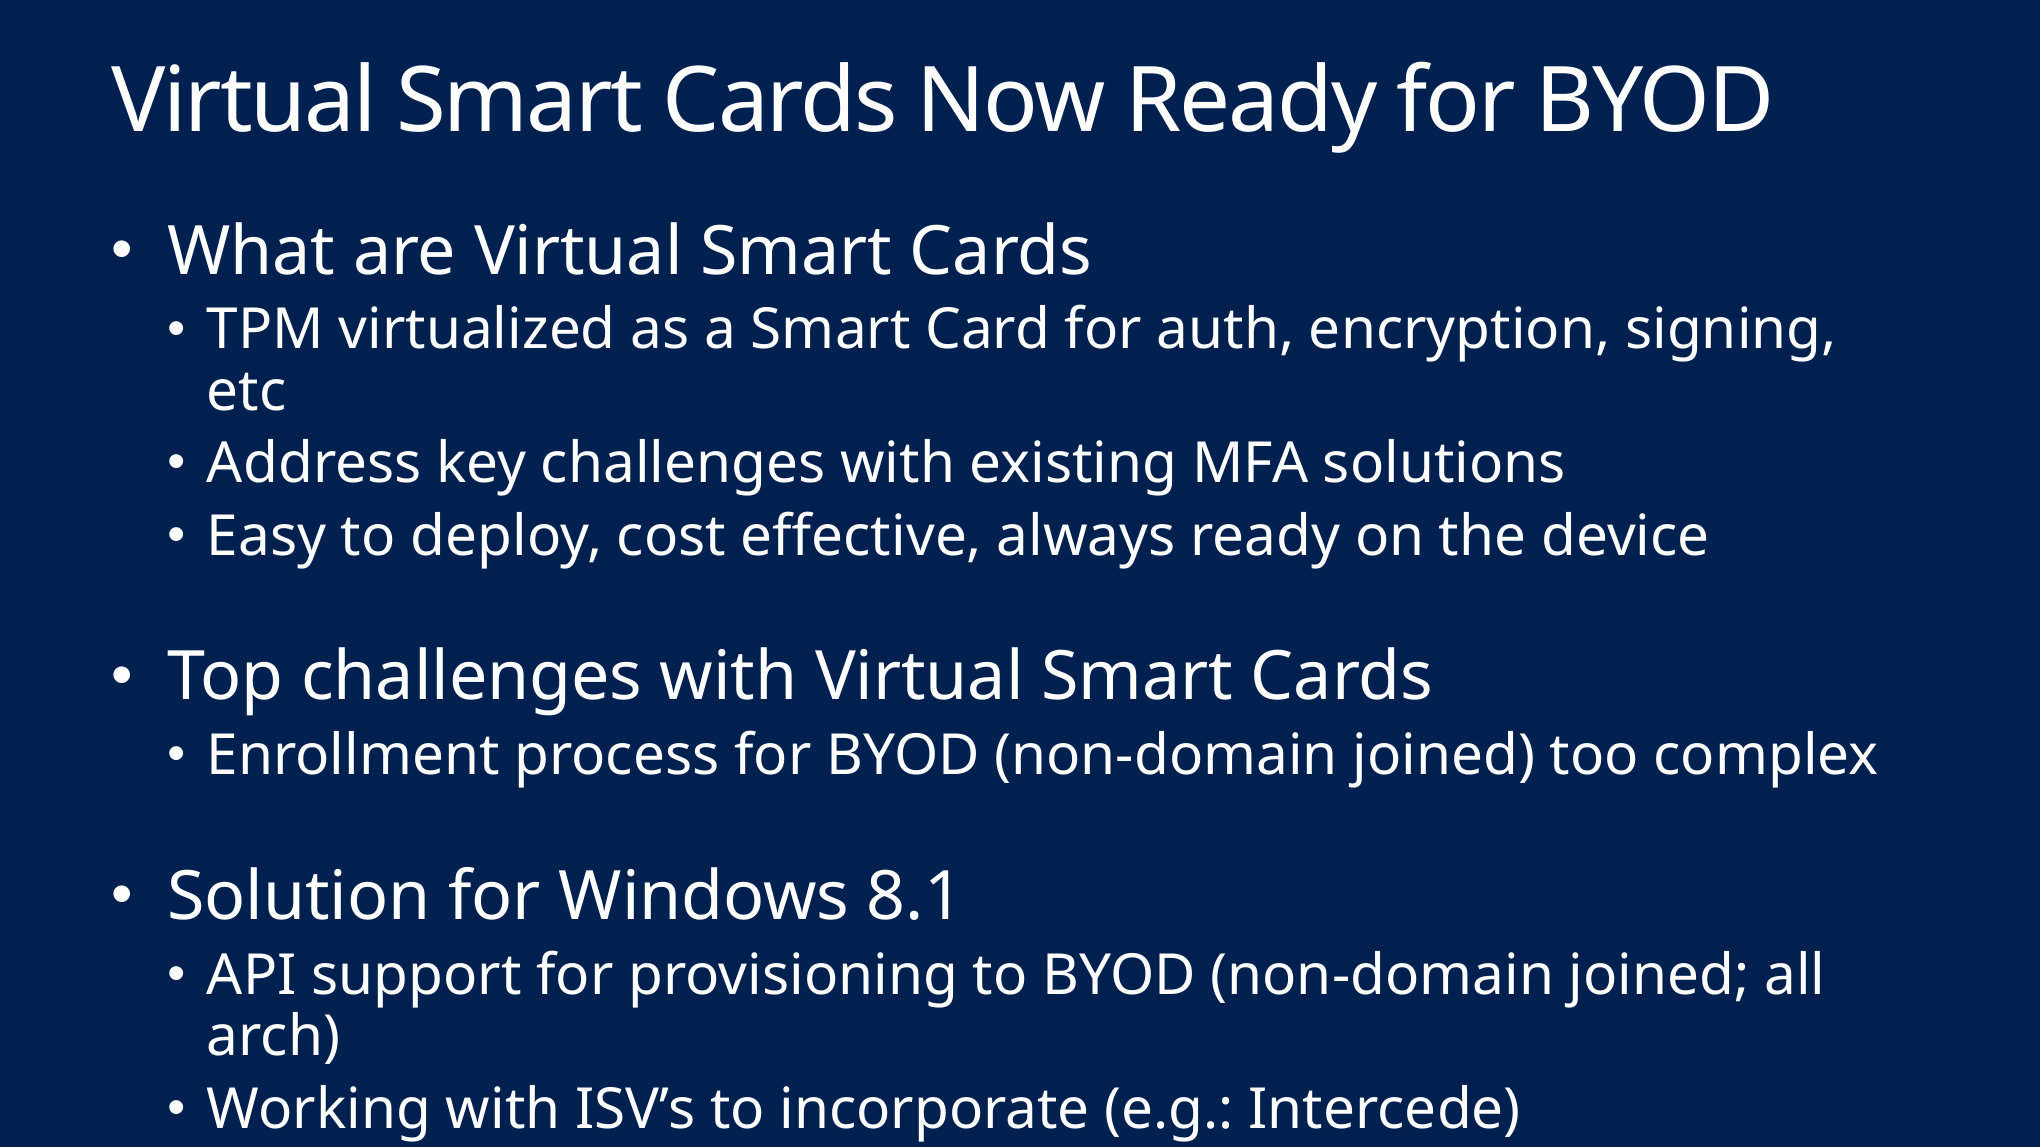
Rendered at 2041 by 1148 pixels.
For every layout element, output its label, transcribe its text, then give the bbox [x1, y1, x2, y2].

title Virtual Smart Cards Now Ready for BYOD [87, 38, 1953, 138]
list What are Virtual Smart Cards TPM virtualized as a Smart Card for auth, encryption, signing, etc Address key challenges with existing MFA solutions Easy to deploy, cost effective, always ready on the device Top challenges with Virtual Smart Cards Enrollment process for BYOD (non-domain joined) too complex Solution for Windows 8.1 API support for provisioning to BYOD (non-domain joined; all arch) Working with ISV’s to incorporate (e.g.: Intercede) [87, 200, 1953, 1015]
